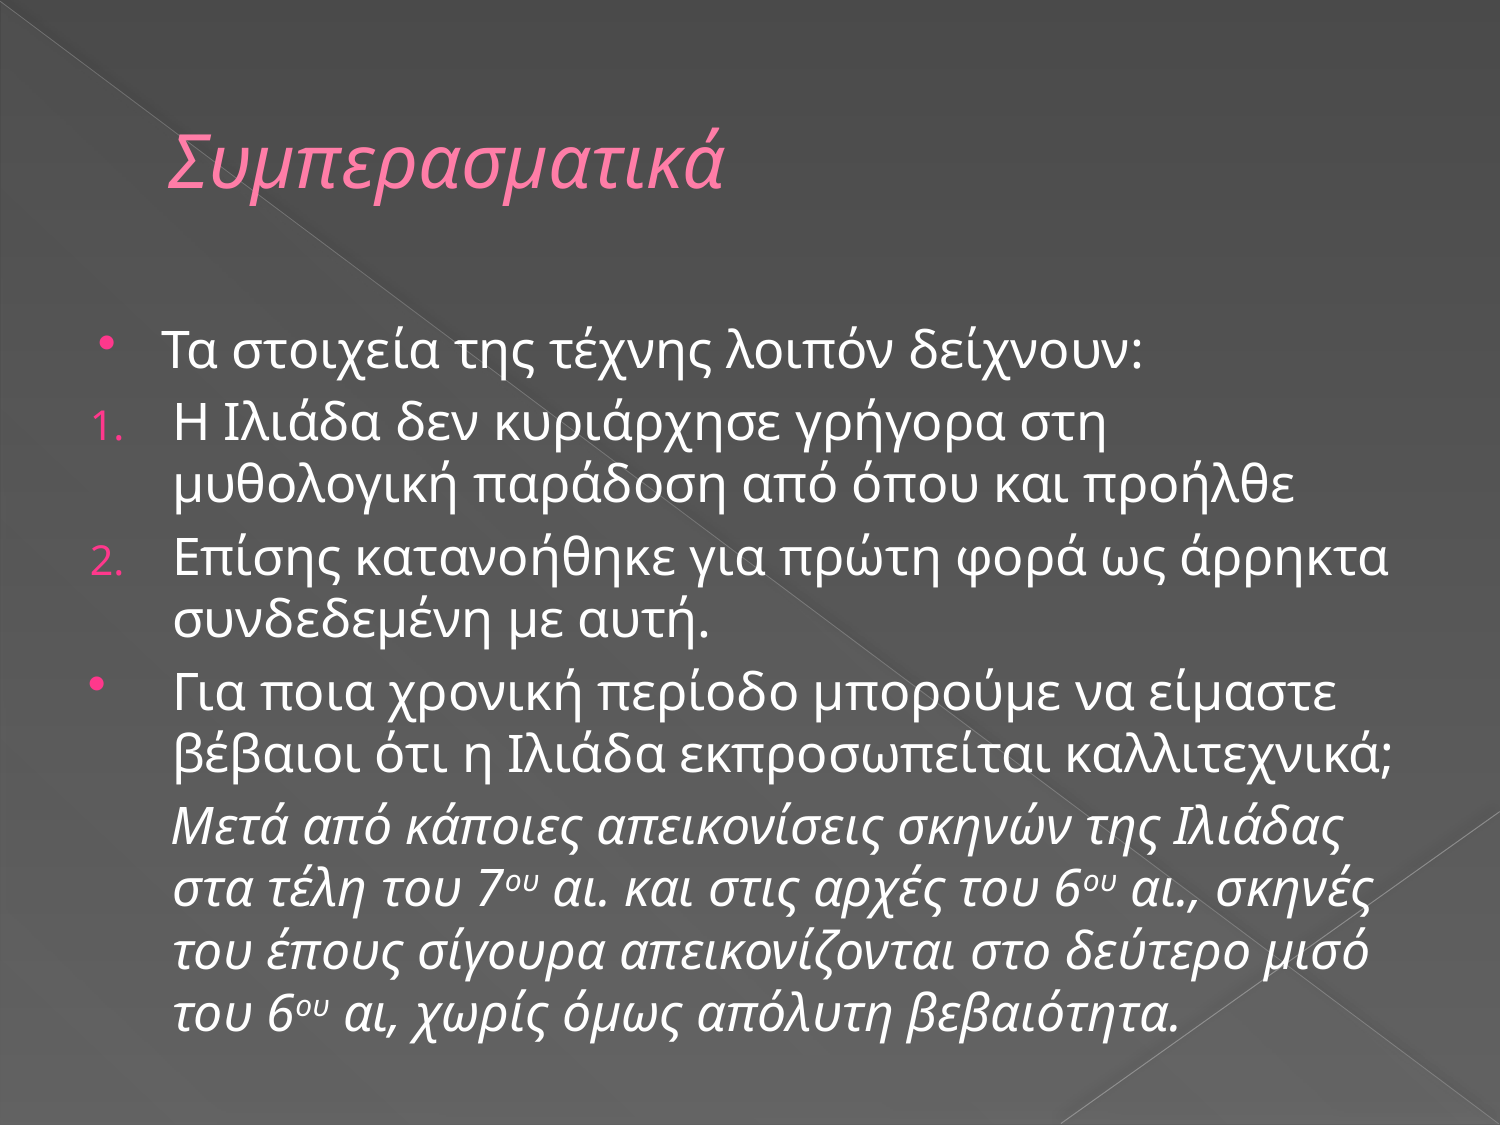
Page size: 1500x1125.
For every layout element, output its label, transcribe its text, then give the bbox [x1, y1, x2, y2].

title Συμπερασματικά [75, 43, 1425, 274]
list Τα στοιχεία της τέχνης λοιπόν δείχνουν: Η Ιλιάδα δεν κυριάρχησε γρήγορα στη μυθολογική παράδοση από όπου και προήλθε Επίσης κατανοήθηκε για πρώτη φορά ως άρρηκτα συνδεδεμένη με αυτή. Για ποια χρονική περίοδο μπορούμε να είμαστε βέβαιοι ότι η Ιλιάδα εκπροσωπείται καλλιτεχνικά; Μετά από κάποιες απεικονίσεις σκηνών της Ιλιάδας στα τέλη του 7ου αι. και στις αρχές του 6ου αι., σκηνές του έπους σίγουρα απεικονίζονται στο δεύτερο μισό του 6ου αι, χωρίς όμως απόλυτη βεβαιότητα. [75, 308, 1425, 1059]
